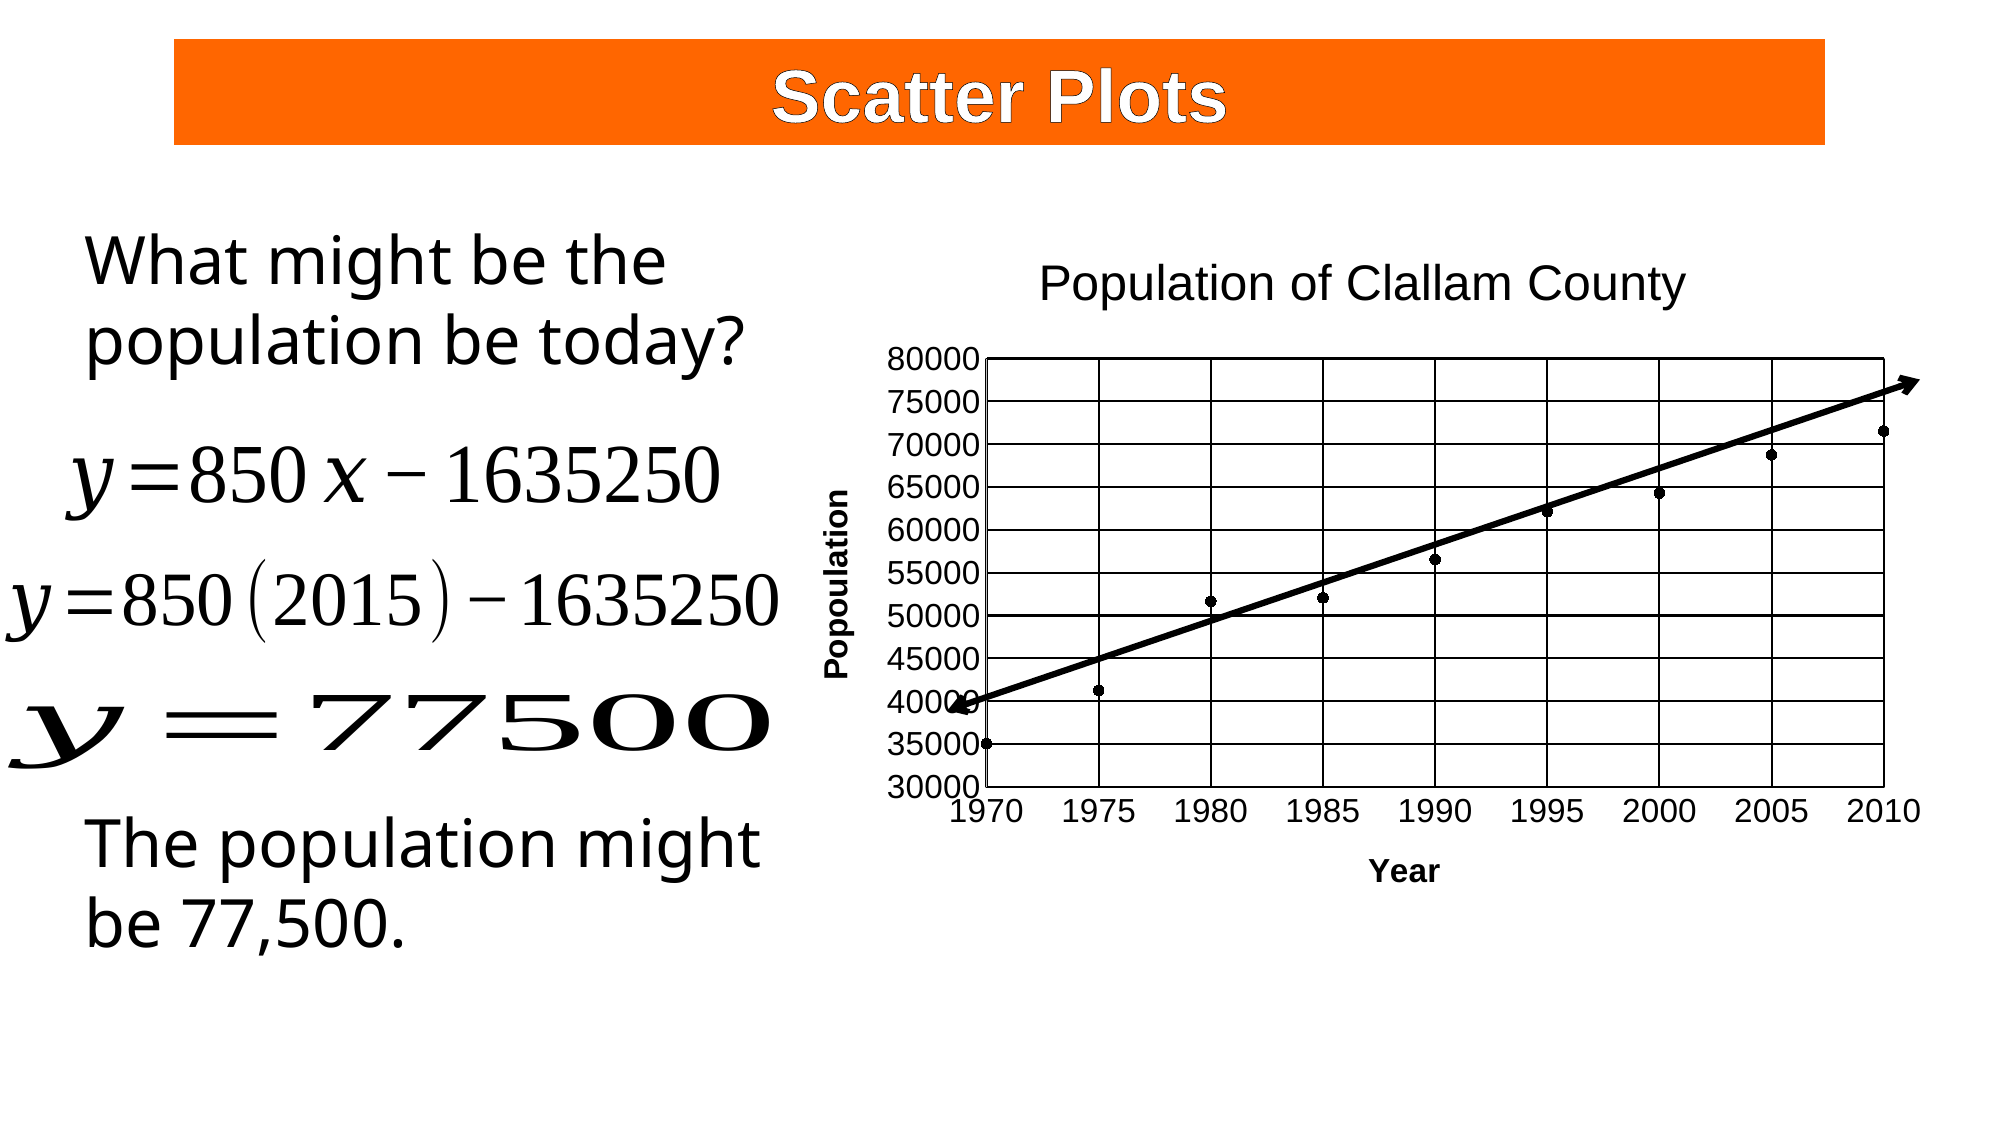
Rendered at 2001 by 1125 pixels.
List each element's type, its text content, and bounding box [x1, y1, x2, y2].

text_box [947, 379, 1921, 711]
text_box What might be the population be today? [84, 217, 779, 378]
text_box Scatter Plots [174, 39, 1825, 145]
chart [780, 217, 1945, 925]
text_box The population might be 77,500. [84, 800, 841, 961]
